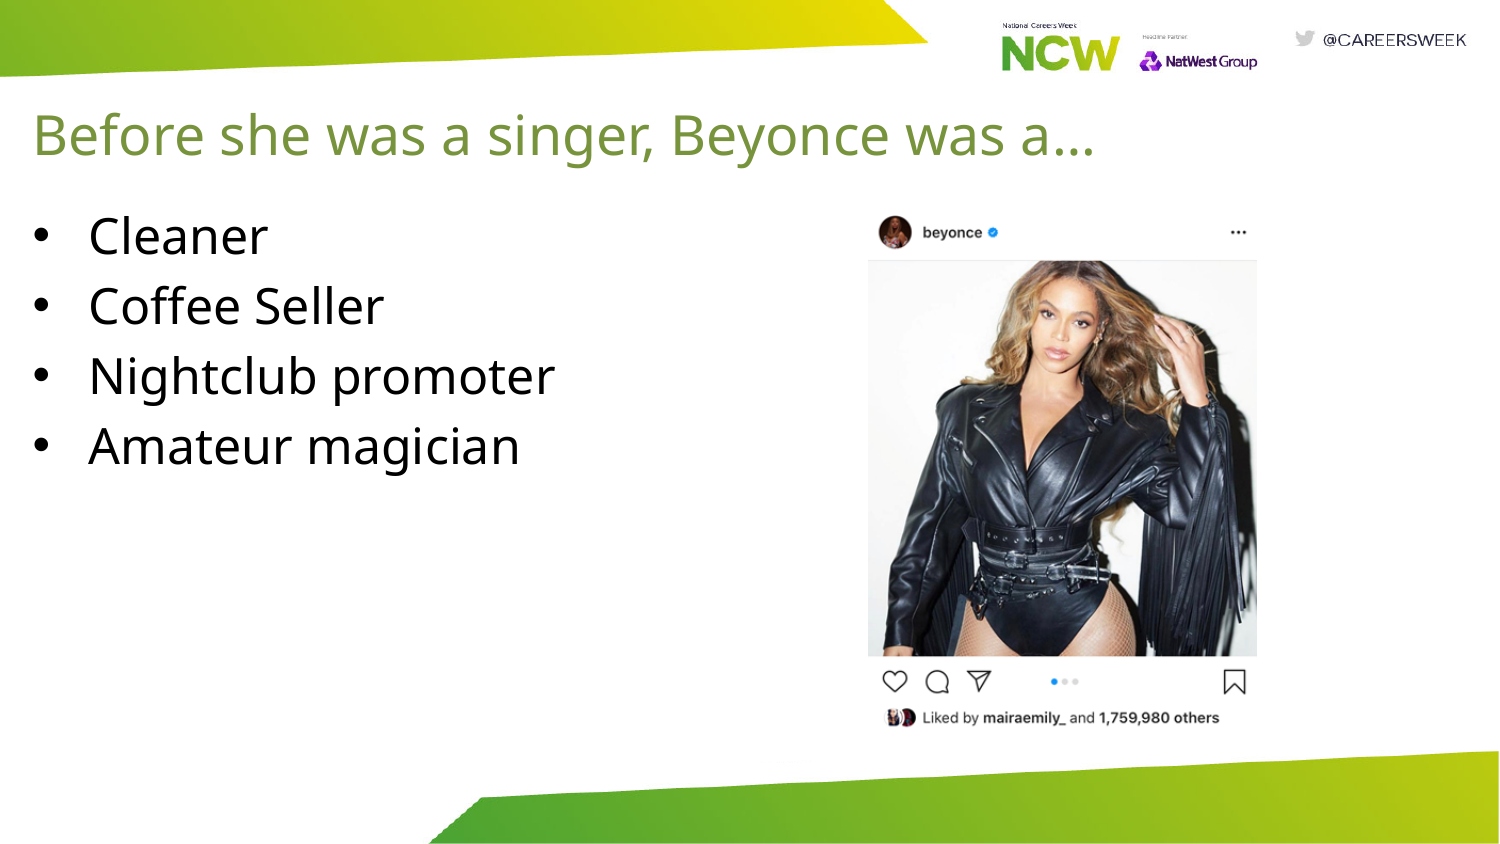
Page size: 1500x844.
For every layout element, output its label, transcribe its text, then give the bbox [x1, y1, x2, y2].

picture [0, 0, 1500, 107]
list Cleaner Coffee Seller Nightclub promoter Amateur magician [17, 196, 750, 738]
picture [0, 197, 1499, 844]
title Before she was a singer, Beyonce was a… [17, 91, 1471, 175]
